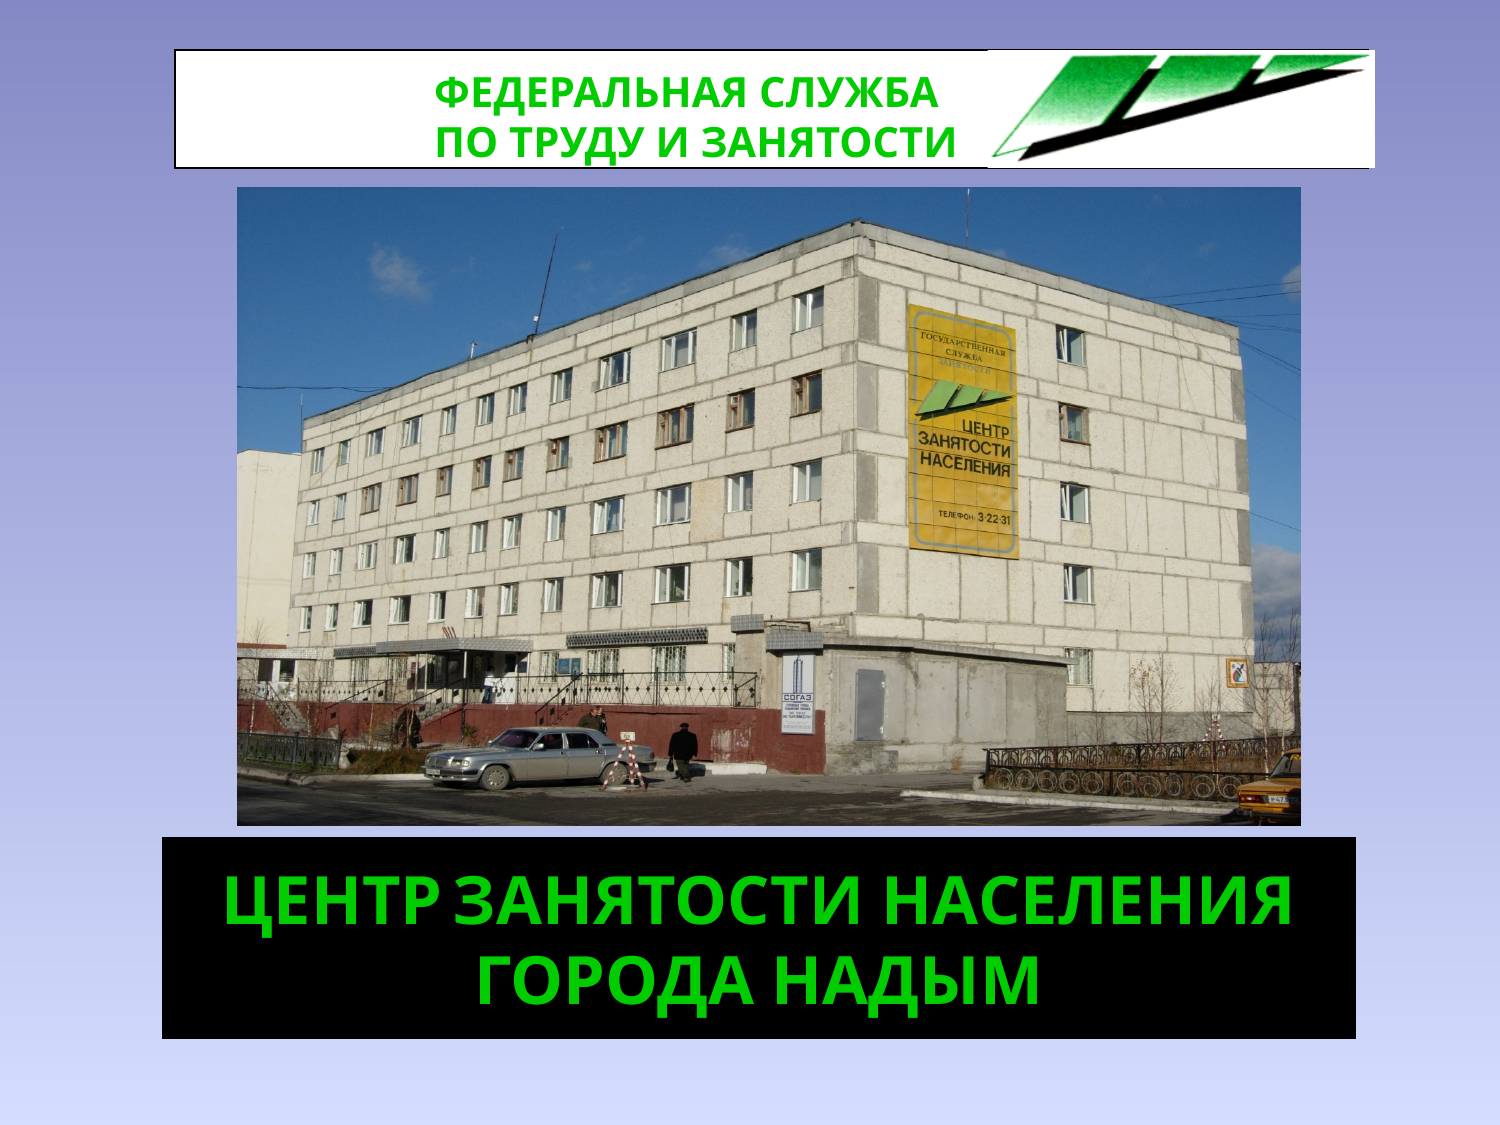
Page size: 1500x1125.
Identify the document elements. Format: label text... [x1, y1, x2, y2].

picture [987, 49, 1376, 169]
text_box ЦЕНТР ЗАНЯТОСТИ НАСЕЛЕНИЯ ГОРОДА НАДЫМ [162, 837, 1356, 1039]
text_box ФЕДЕРАЛЬНАЯ СЛУЖБА ПО ТРУДУ И ЗАНЯТОСТИ [269, 58, 985, 174]
text_box [174, 49, 986, 168]
picture [237, 187, 1302, 826]
